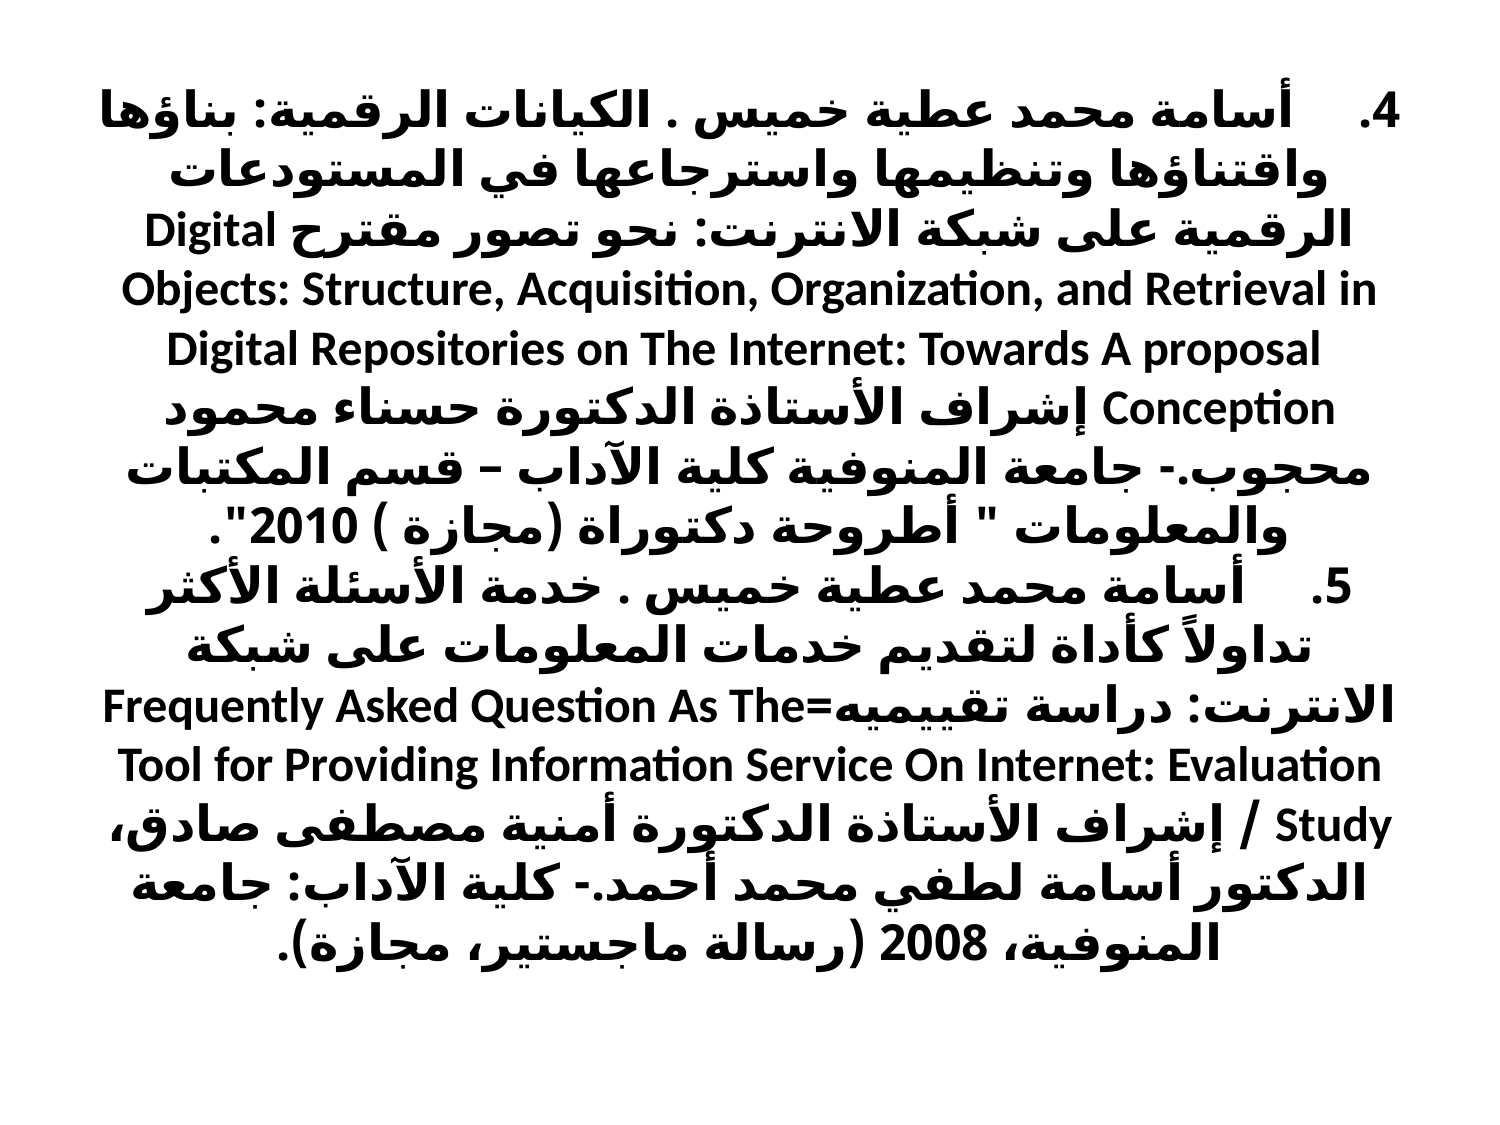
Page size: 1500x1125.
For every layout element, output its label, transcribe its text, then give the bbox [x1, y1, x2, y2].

title 4. أسامة محمد عطية خميس . الكيانات الرقمية: بناؤها واقتناؤها وتنظيمها واسترجاعها في المستودعات الرقمية على شبكة الانترنت: نحو تصور مقترح Digital Objects: Structure, Acquisition, Organization, and Retrieval in Digital Repositories on The Internet: Towards A proposal Conception إشراف الأستاذة الدكتورة حسناء محمود محجوب.- جامعة المنوفية كلية الآداب – قسم المكتبات والمعلومات " أطروحة دكتوراة (مجازة ) 2010". 5. أسامة محمد عطية خميس . خدمة الأسئلة الأكثر تداولاً كأداة لتقديم خدمات المعلومات على شبكة الانترنت: دراسة تقييميه=Frequently Asked Question As The Tool for Providing Information Service On Internet: Evaluation Study / إشراف الأستاذة الدكتورة أمنية مصطفى صادق، الدكتور أسامة لطفي محمد أحمد.- كلية الآداب: جامعة المنوفية، 2008 (رسالة ماجستير، مجازة). [75, 45, 1425, 1088]
